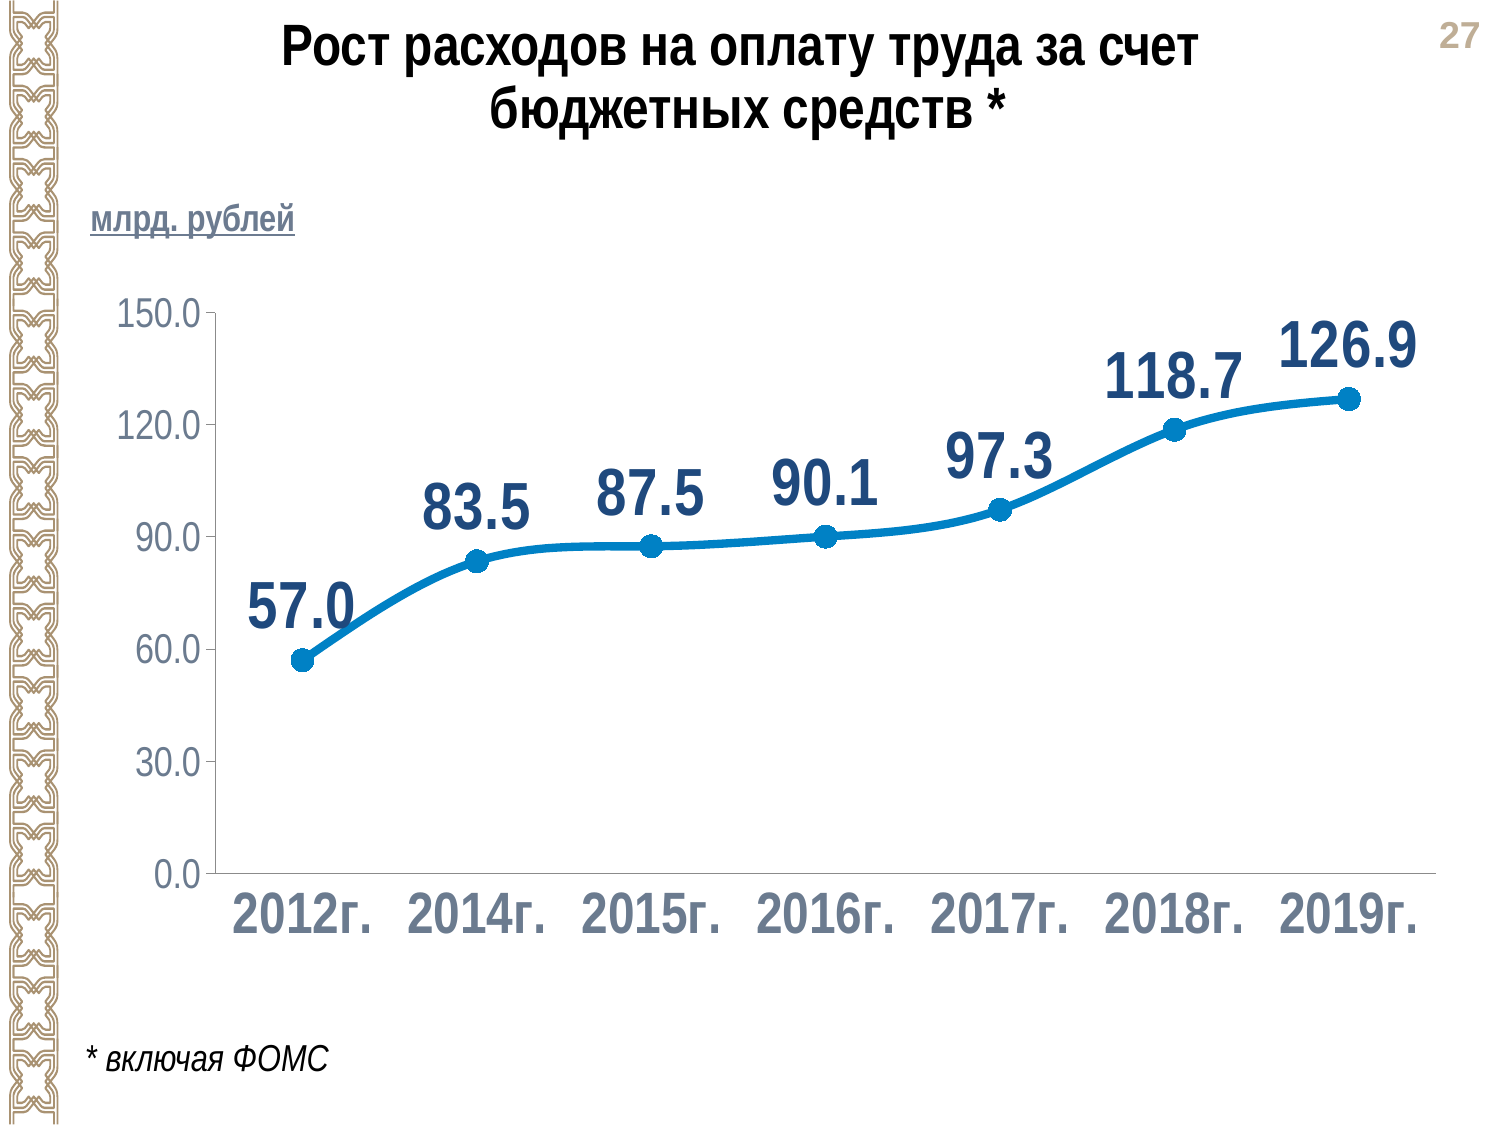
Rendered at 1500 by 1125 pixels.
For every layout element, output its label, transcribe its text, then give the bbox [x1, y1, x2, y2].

list Рост расходов на оплату труда за счет бюджетных средств * [84, 7, 1412, 102]
text_box * включая ФОМС [70, 1026, 522, 1087]
chart [70, 269, 1454, 1005]
text_box млрд. рублей [45, 186, 310, 247]
